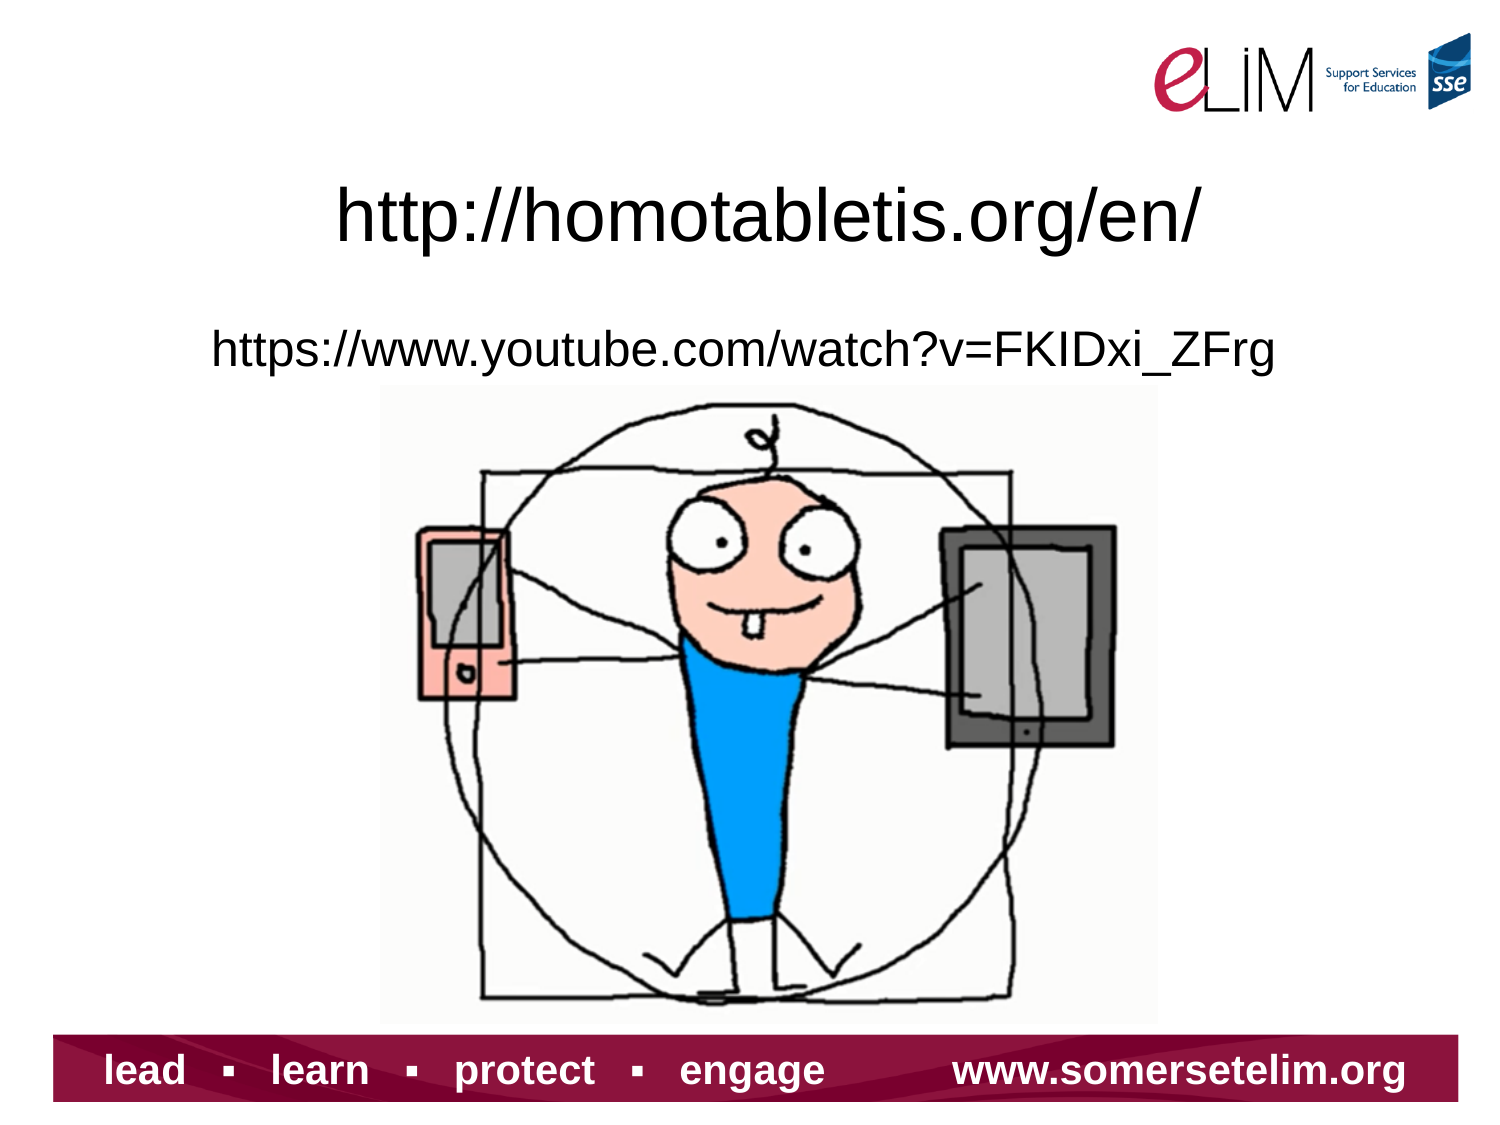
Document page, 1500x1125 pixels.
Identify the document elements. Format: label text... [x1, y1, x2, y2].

picture [379, 385, 1158, 1024]
text_box https://www.youtube.com/watch?v=FKIDxi_ZFrg [159, 309, 1329, 385]
picture [1151, 30, 1474, 114]
picture [53, 1034, 1459, 1102]
text_box http://homotabletis.org/en/ [320, 159, 1218, 265]
